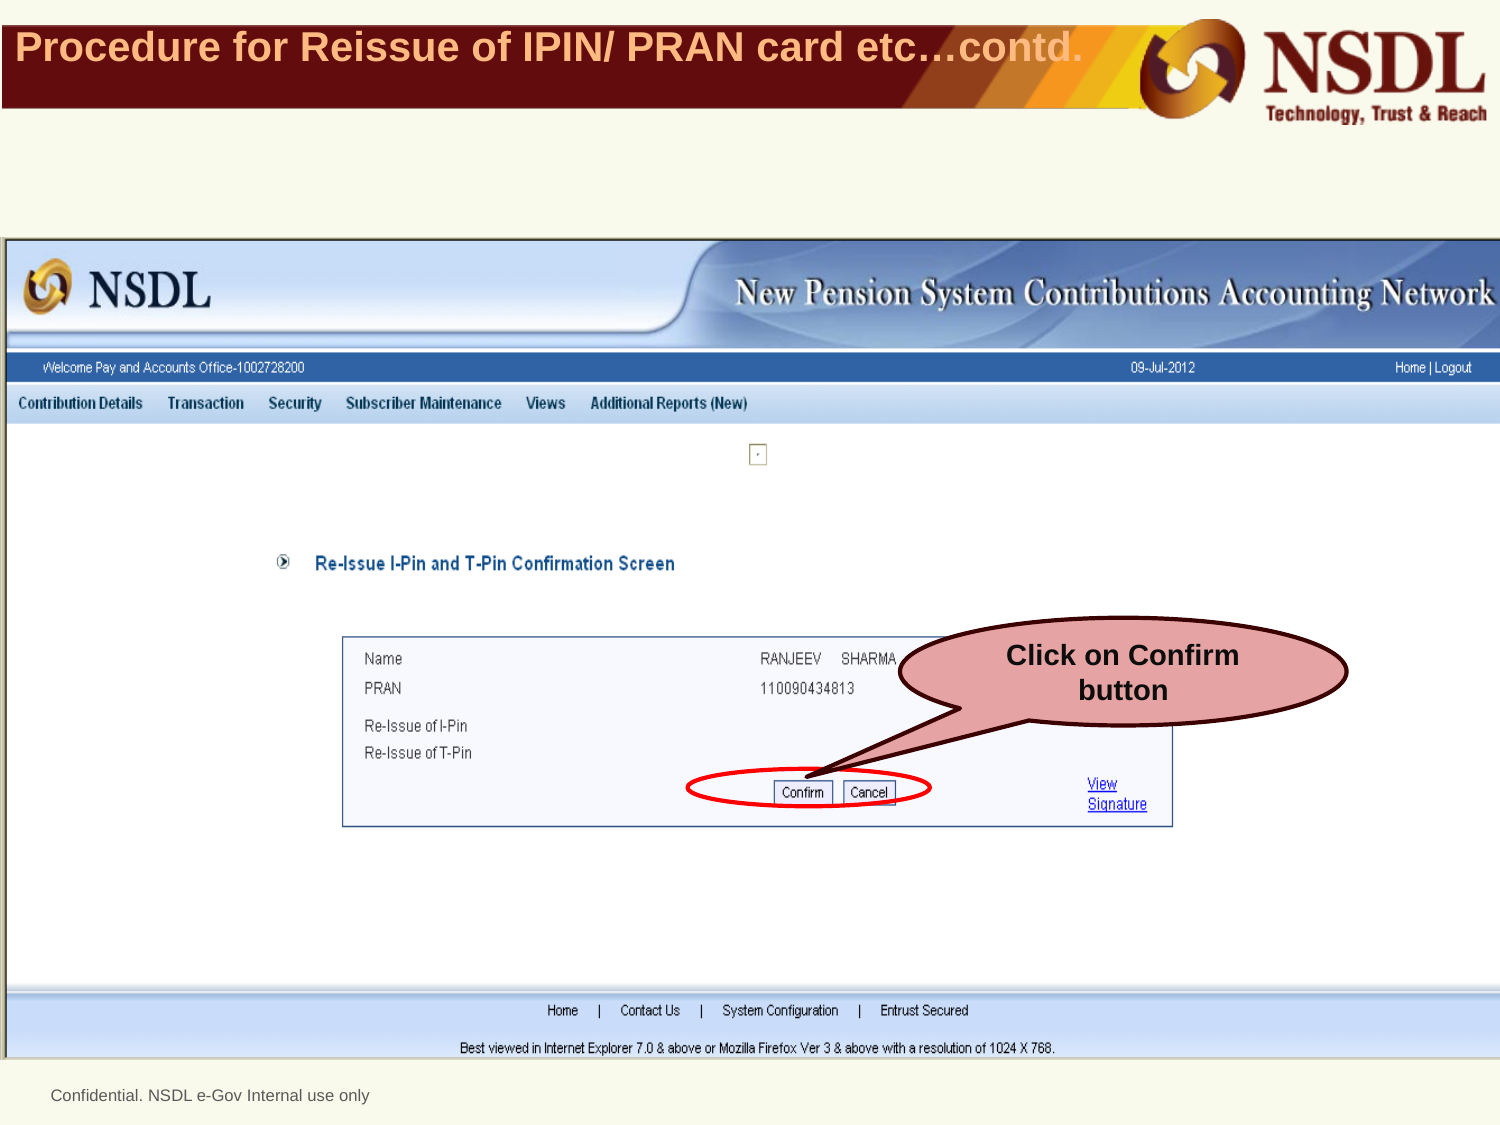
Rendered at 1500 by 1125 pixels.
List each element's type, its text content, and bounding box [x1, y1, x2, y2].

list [0, 237, 1500, 1060]
picture [2, 19, 1500, 130]
title Procedure for Reissue of IPIN/ PRAN card etc…contd. [0, 12, 1313, 125]
